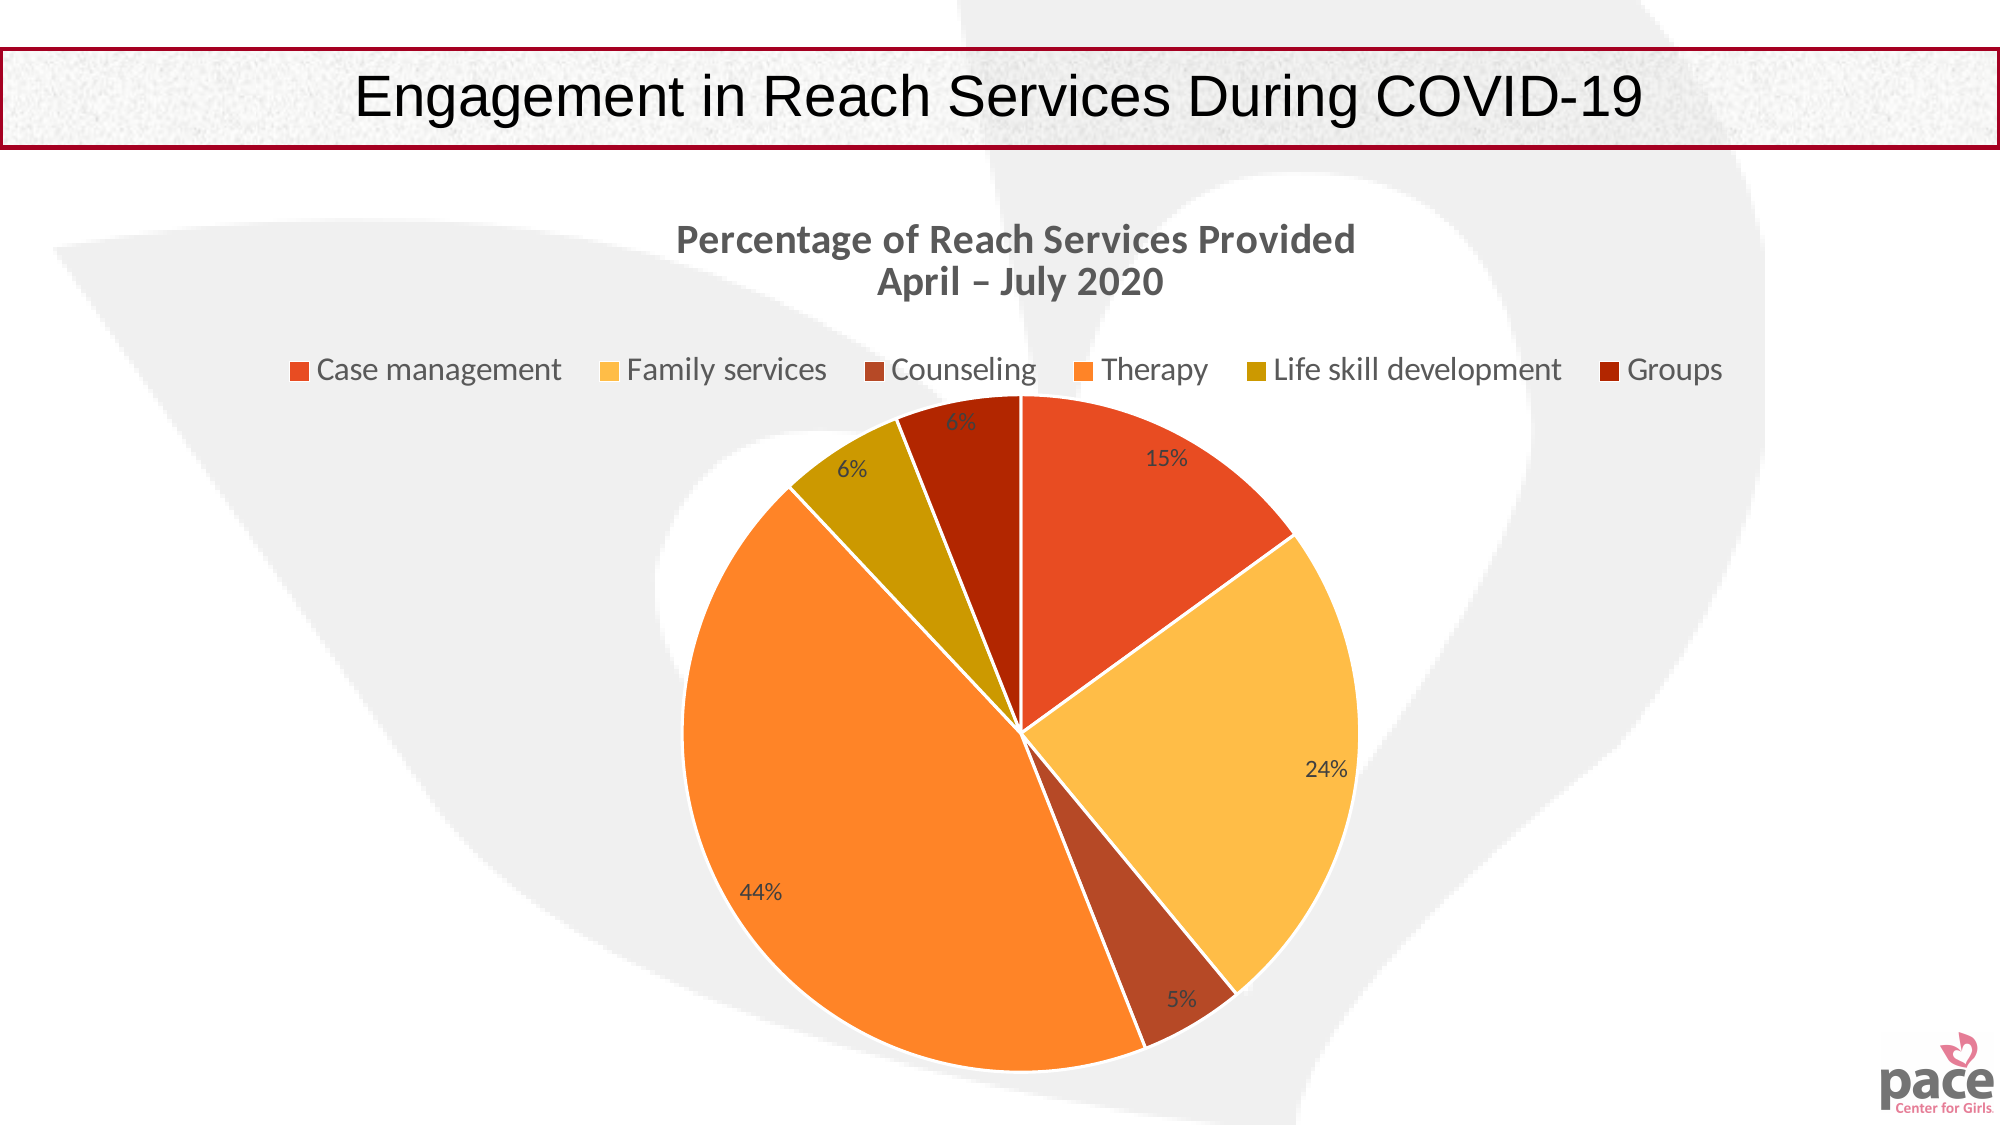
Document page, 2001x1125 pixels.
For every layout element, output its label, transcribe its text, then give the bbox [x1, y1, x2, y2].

chart [230, 183, 1812, 1102]
text_box Engagement in Reach Services During COVID-19 [0, 49, 2000, 148]
